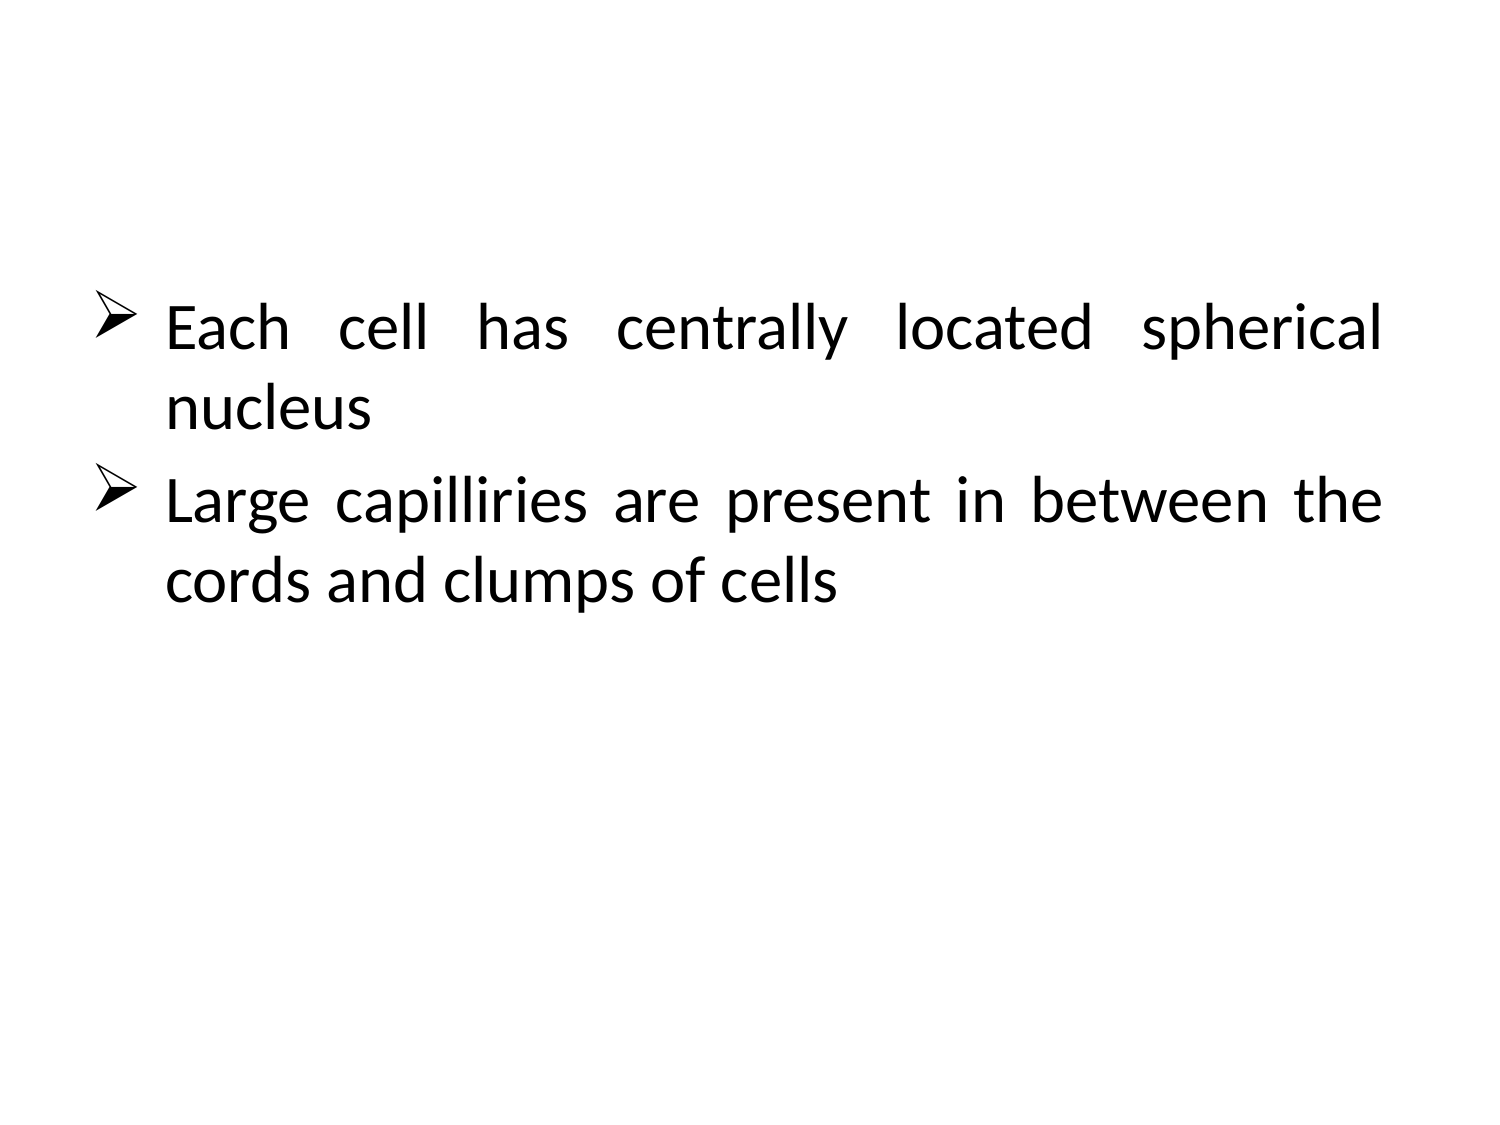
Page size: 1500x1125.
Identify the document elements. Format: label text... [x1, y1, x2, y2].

subtitle Each cell has centrally located spherical nucleus Large capilliries are present in between the cords and clumps of cells [75, 275, 1400, 1050]
